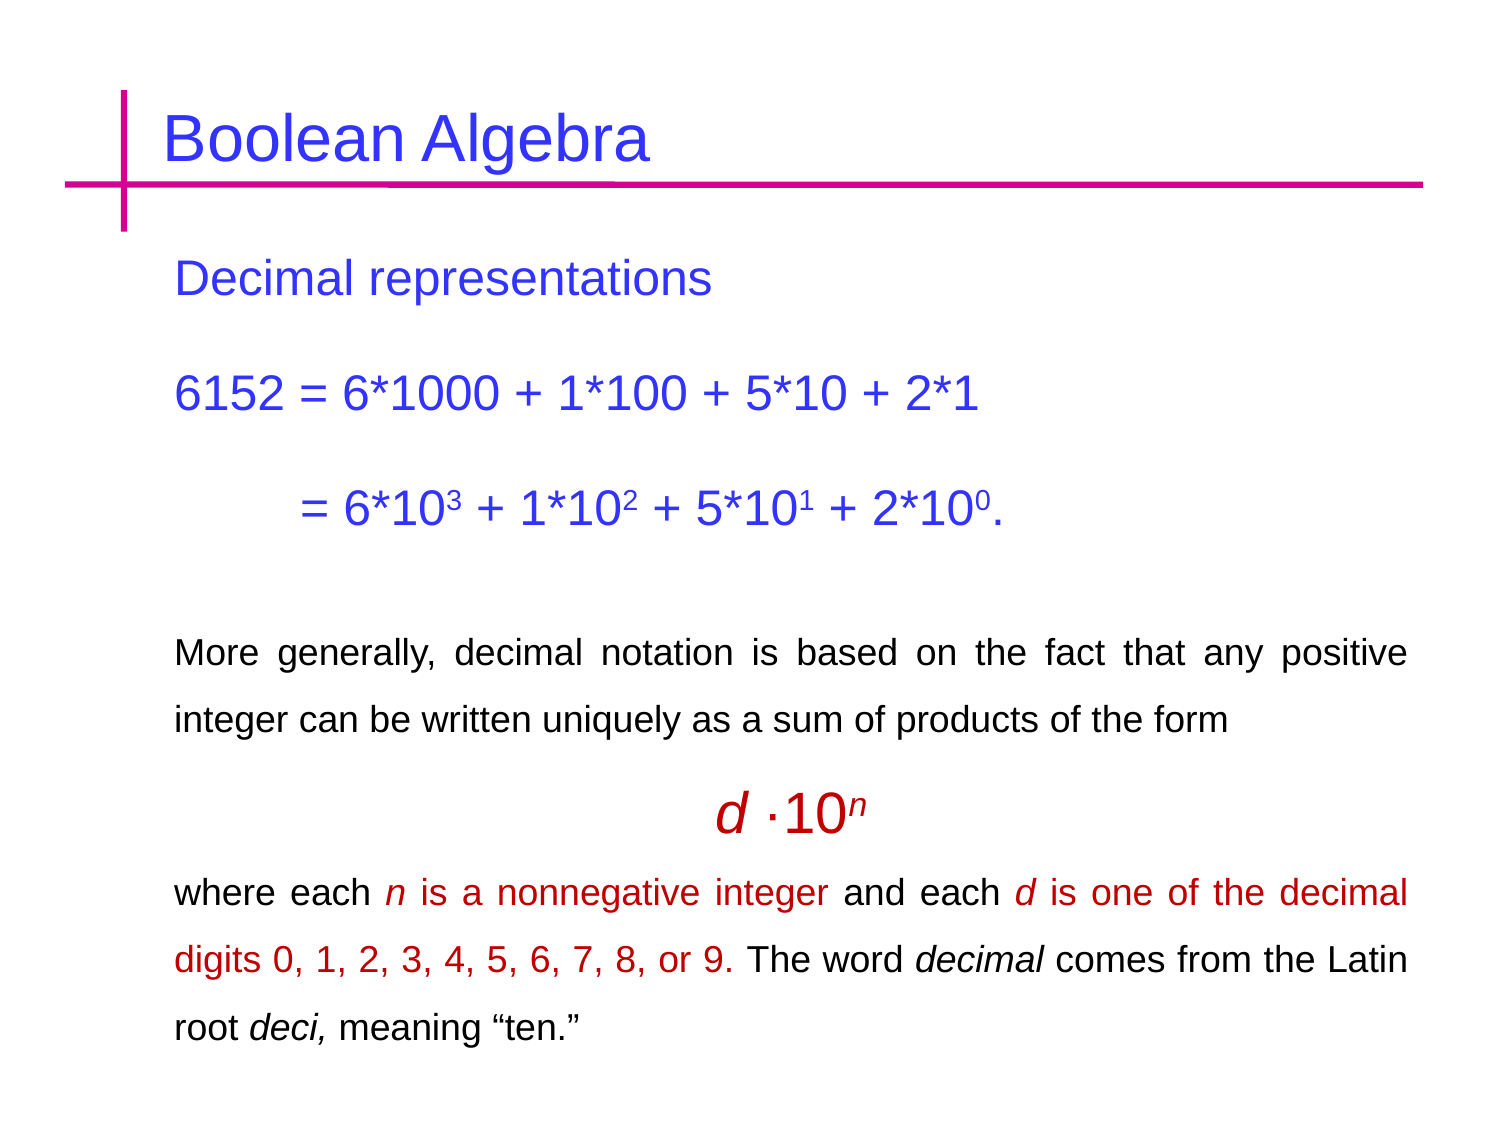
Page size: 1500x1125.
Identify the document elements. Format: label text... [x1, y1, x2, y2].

text_box Decimal representations 6152 = 6*1000 + 1*100 + 5*10 + 2*1 = 6*103 + 1*102 + 5*101 + 2*100. [159, 207, 1392, 597]
text_box Boolean Algebra [147, 185, 1164, 191]
text_box More generally, decimal notation is based on the fact that any positive integer can be written uniquely as a sum of products of the form d ·10n where each n is a nonnegative integer and each d is one of the decimal digits 0, 1, 2, 3, 4, 5, 6, 7, 8, or 9. The word decimal comes from the Latin root deci, meaning “ten.” [159, 597, 1424, 1056]
text_box Boolean Algebra [147, 78, 1164, 184]
